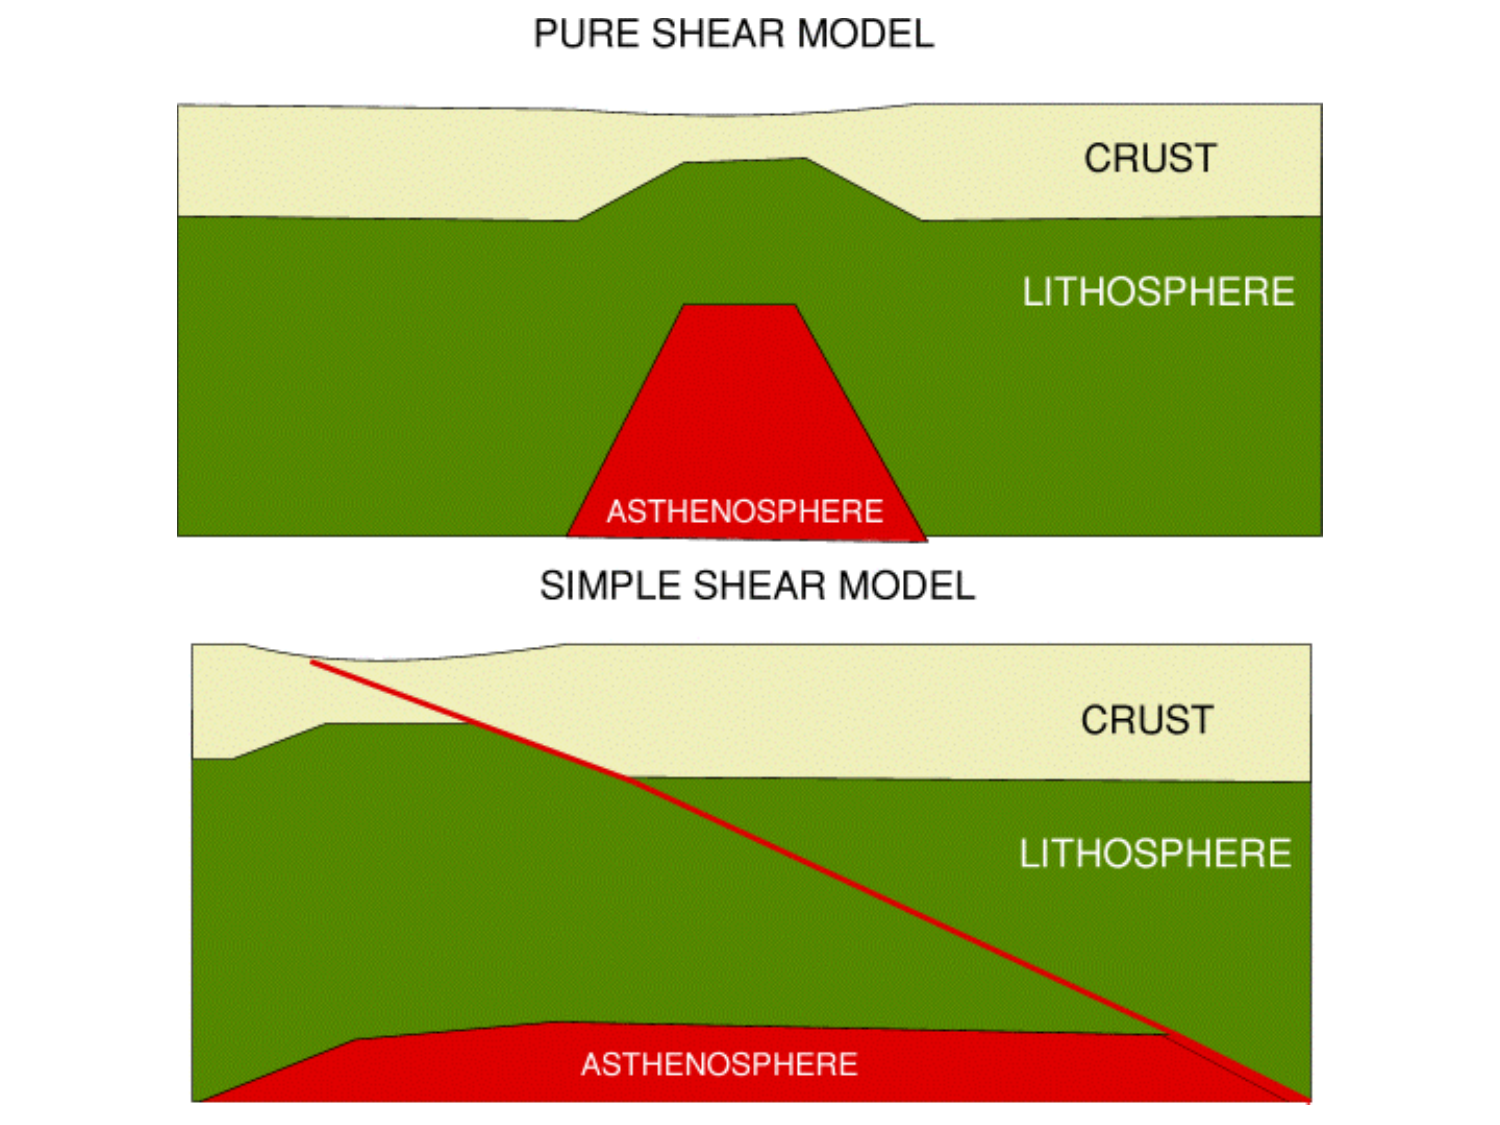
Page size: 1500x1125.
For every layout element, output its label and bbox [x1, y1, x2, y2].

picture [176, 18, 1324, 1105]
